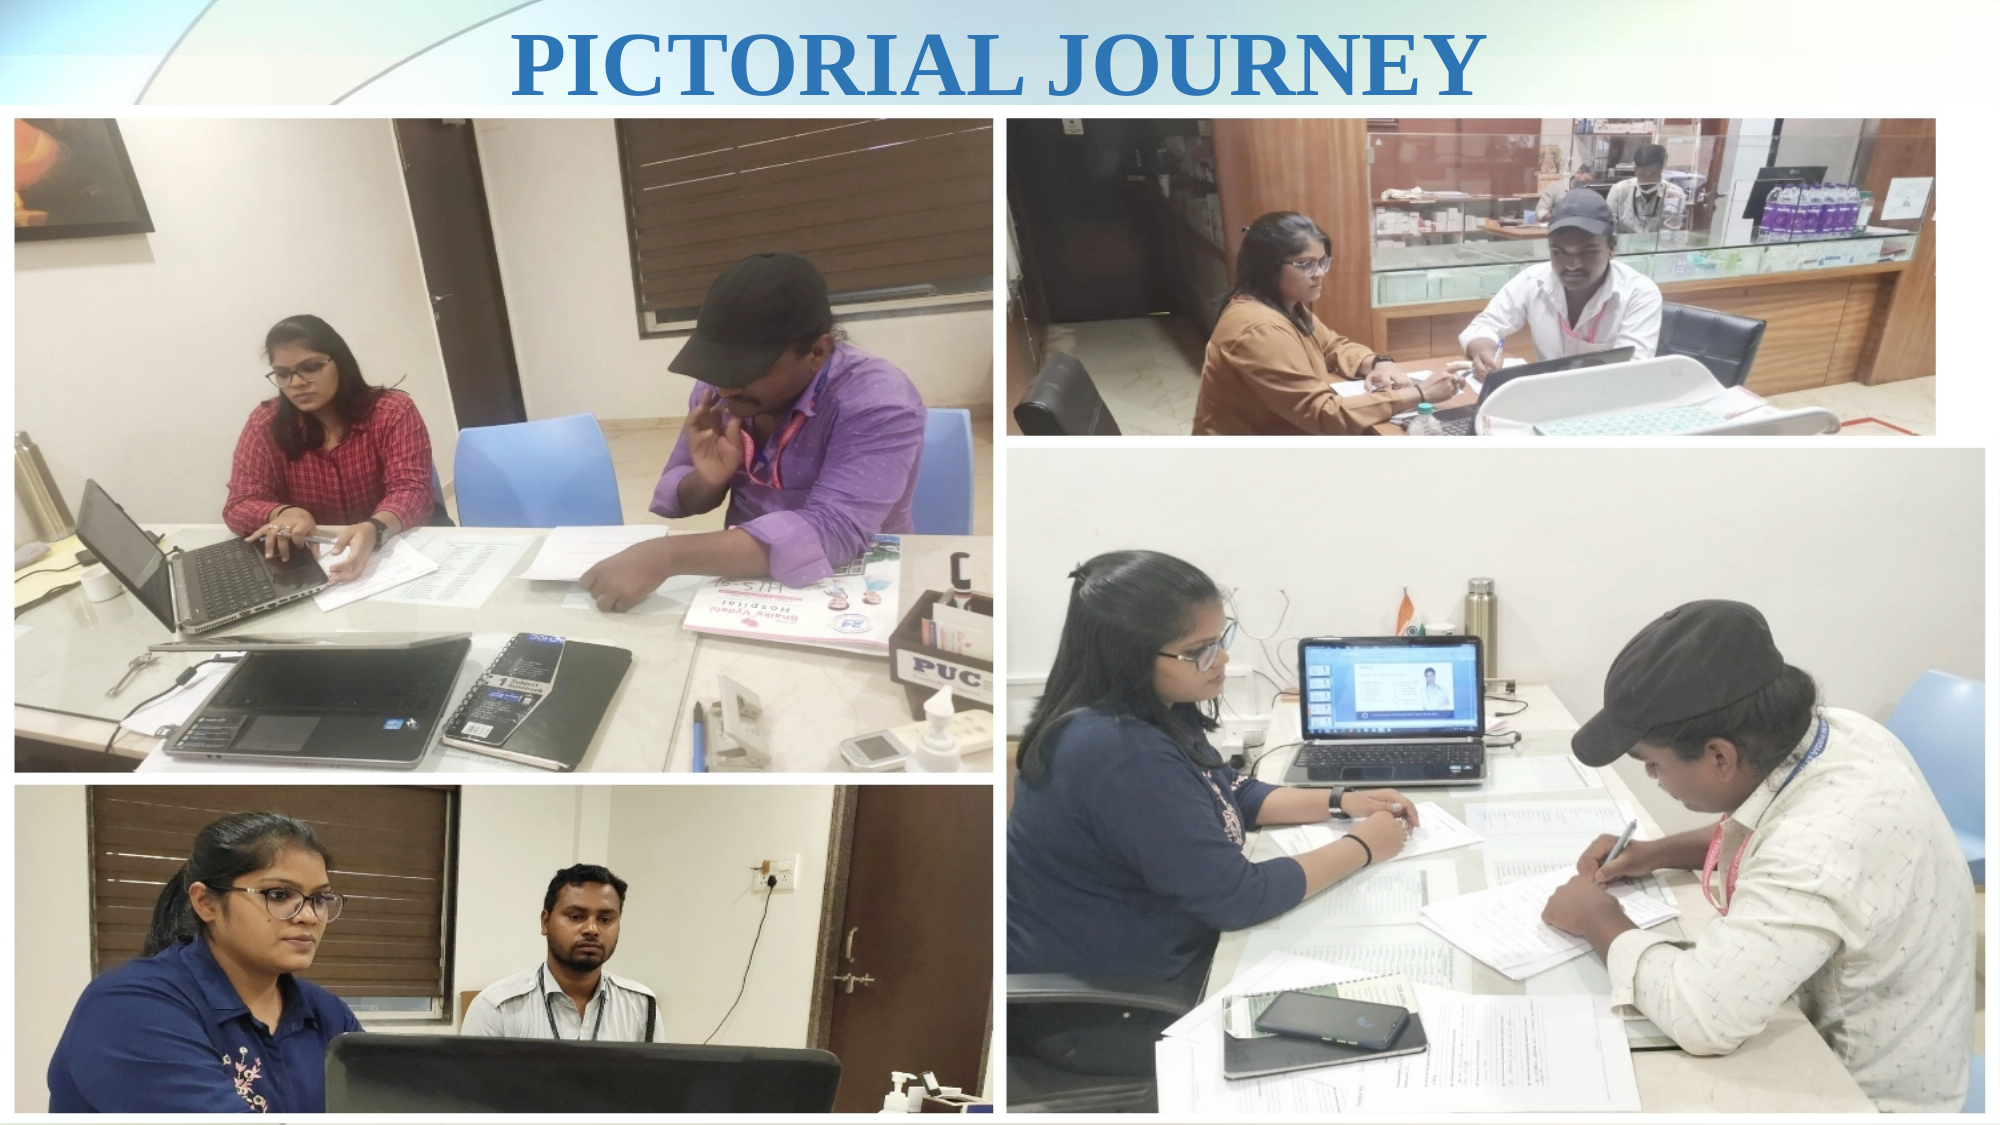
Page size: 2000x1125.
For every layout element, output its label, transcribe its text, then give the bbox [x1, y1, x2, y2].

picture [0, 0, 2000, 1125]
title PICTORIAL JOURNEY [99, 0, 1900, 91]
